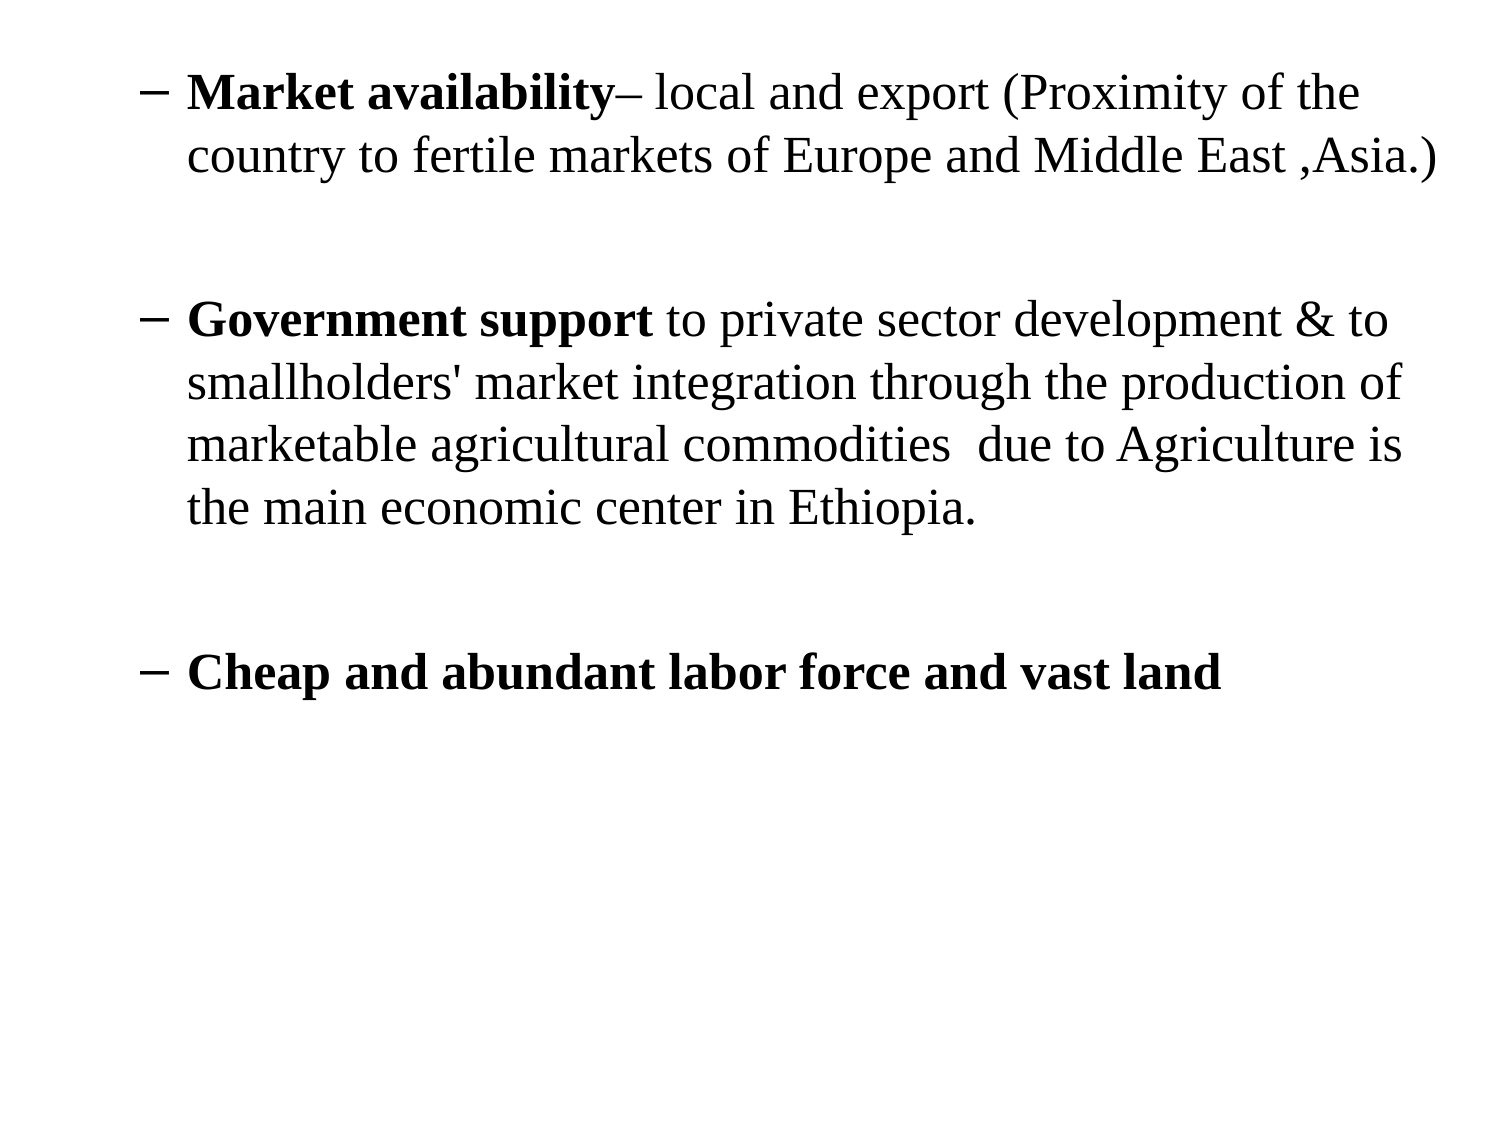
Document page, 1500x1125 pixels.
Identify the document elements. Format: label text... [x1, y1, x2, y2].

list Market availability– local and export (Proximity of the country to fertile markets of Europe and Middle East ,Asia.) Government support to private sector development & to smallholders' market integration through the production of marketable agricultural commodities due to Agriculture is the main economic center in Ethiopia. Cheap and abundant labor force and vast land [50, 50, 1463, 1075]
